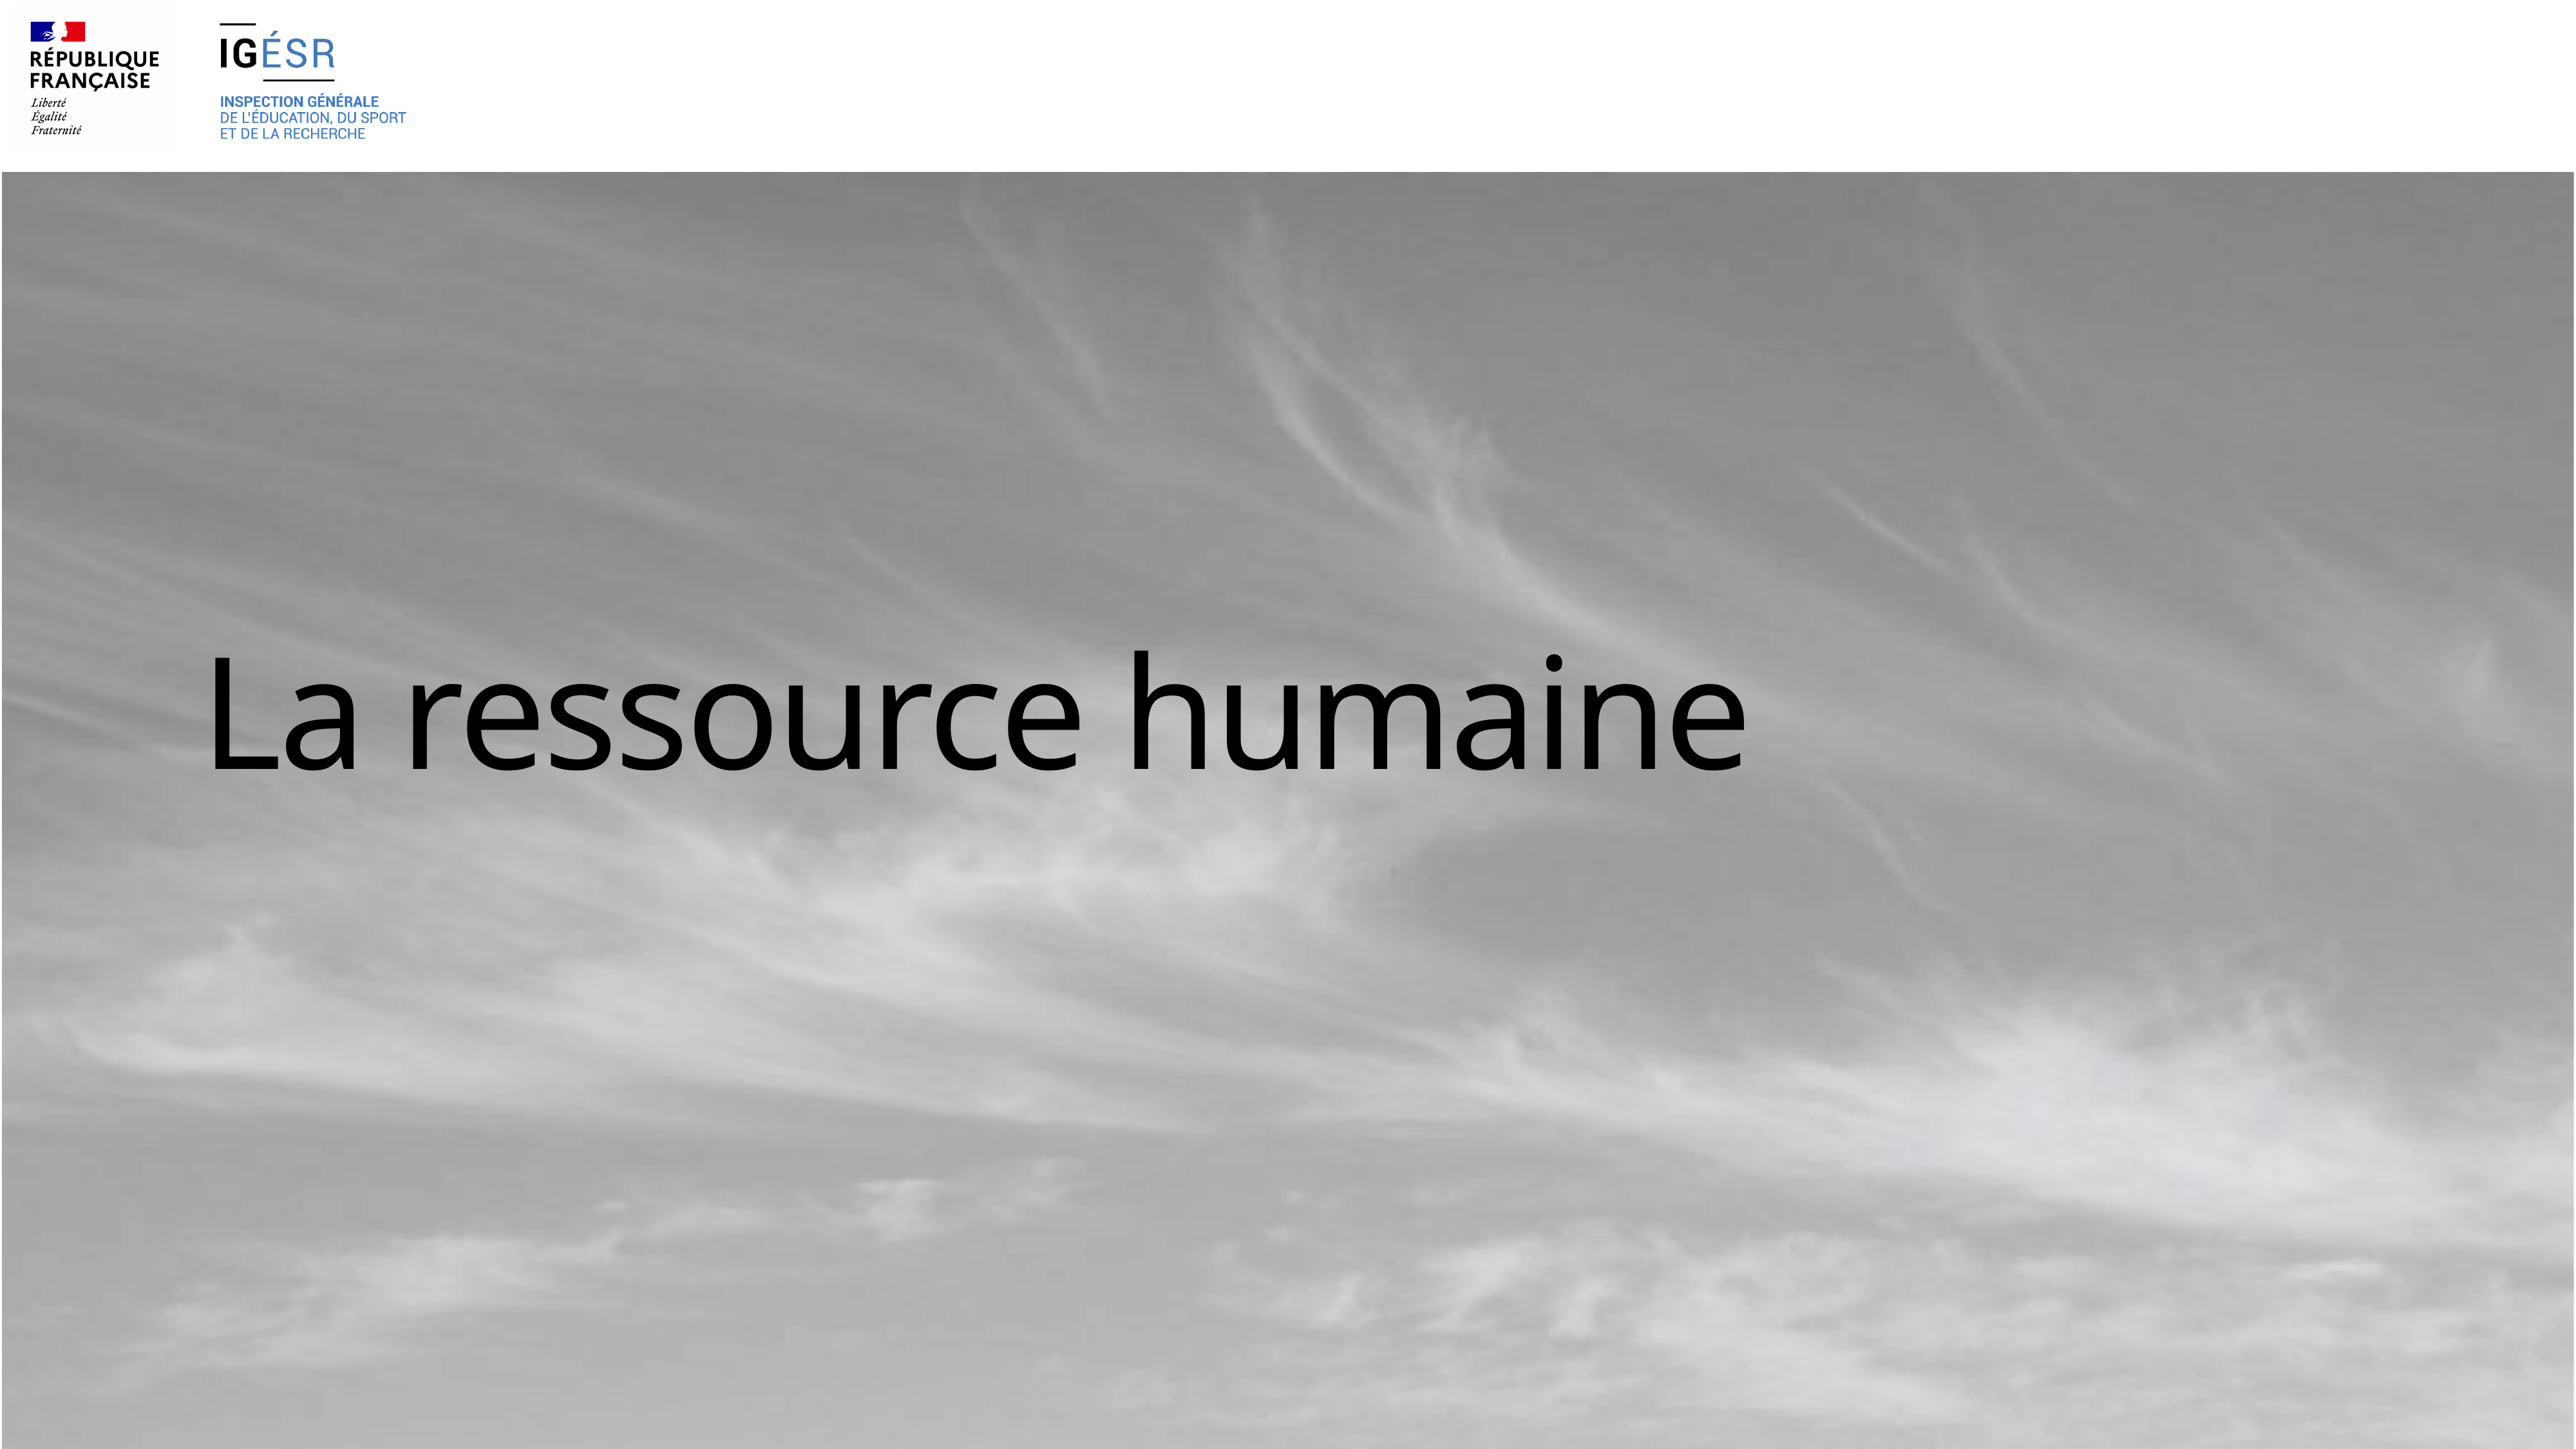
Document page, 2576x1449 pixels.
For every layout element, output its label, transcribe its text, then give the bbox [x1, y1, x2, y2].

picture [220, 23, 406, 139]
title La ressource humaine [194, 478, 2517, 971]
picture [11, 2, 178, 154]
